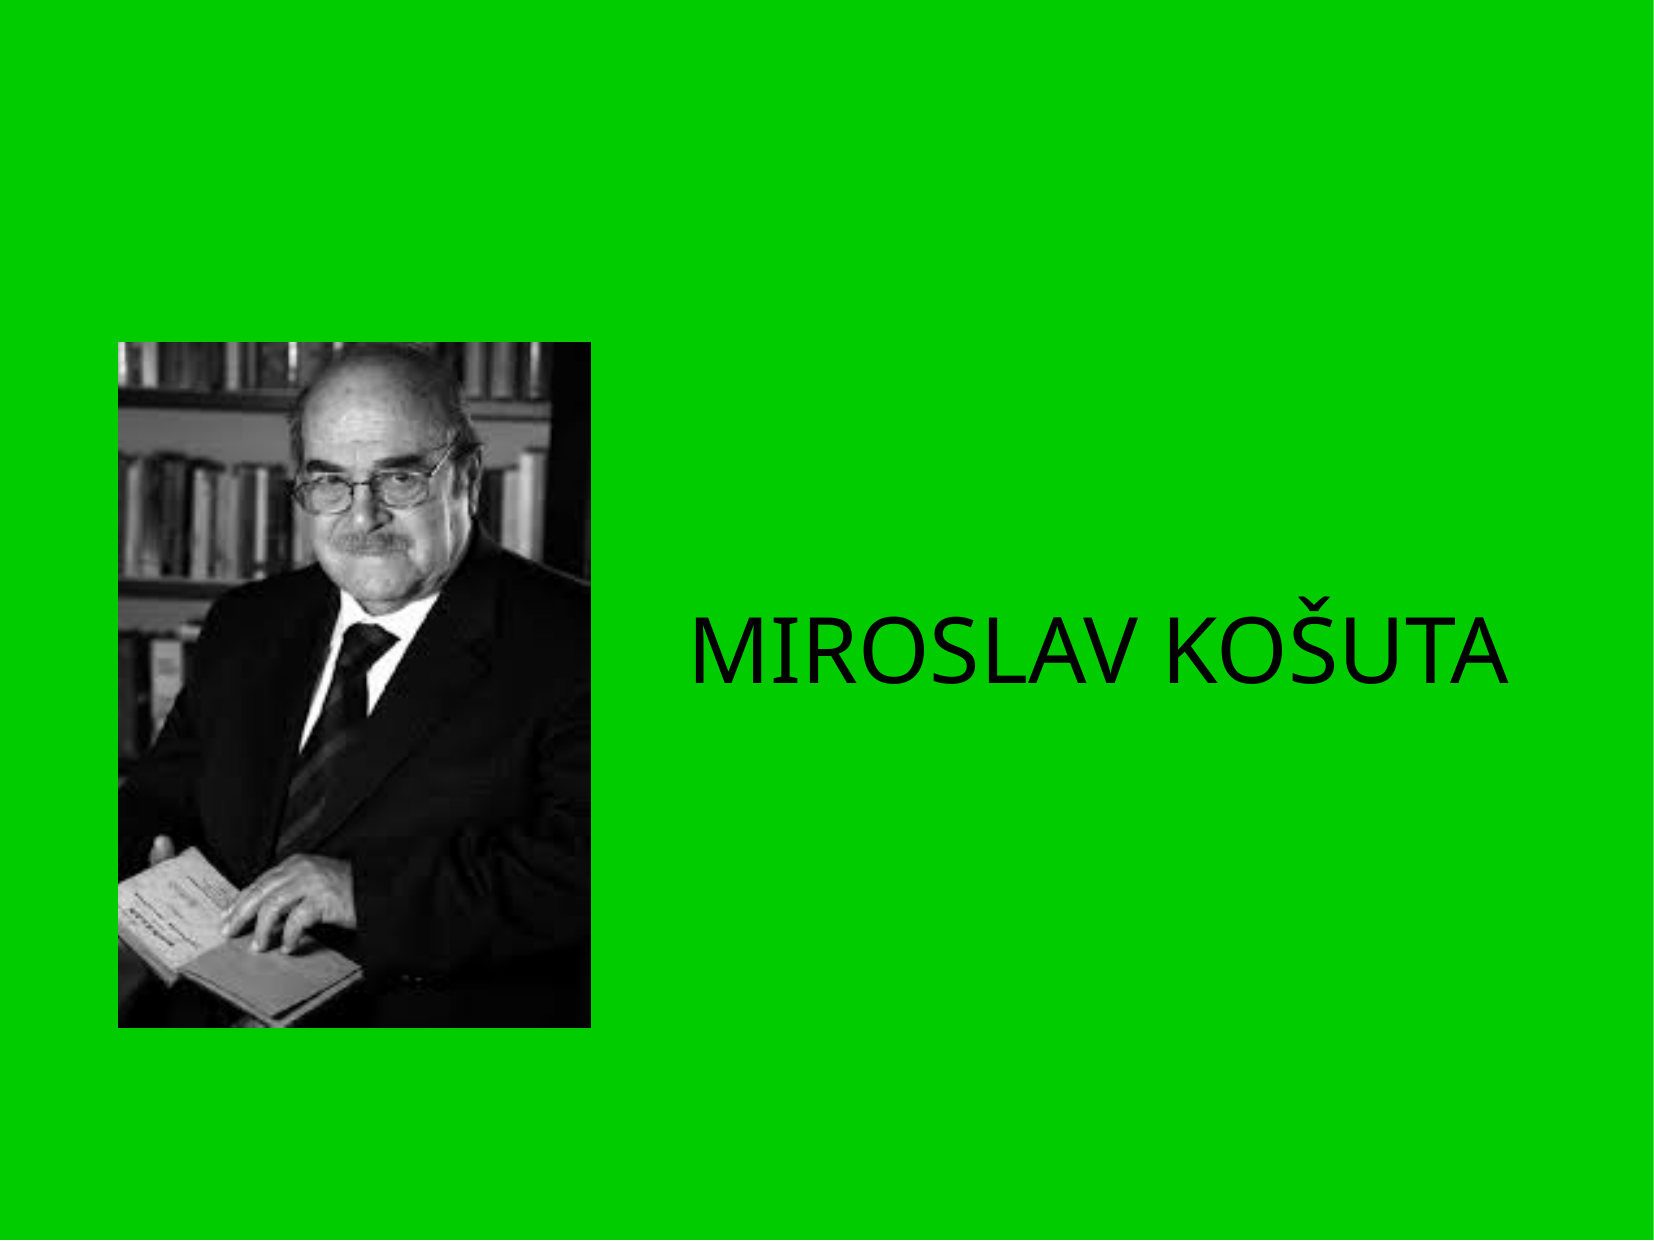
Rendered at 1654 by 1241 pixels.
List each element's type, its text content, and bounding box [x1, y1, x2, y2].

picture [117, 342, 591, 1028]
title MIROSLAV KOŠUTA [595, 543, 1654, 751]
